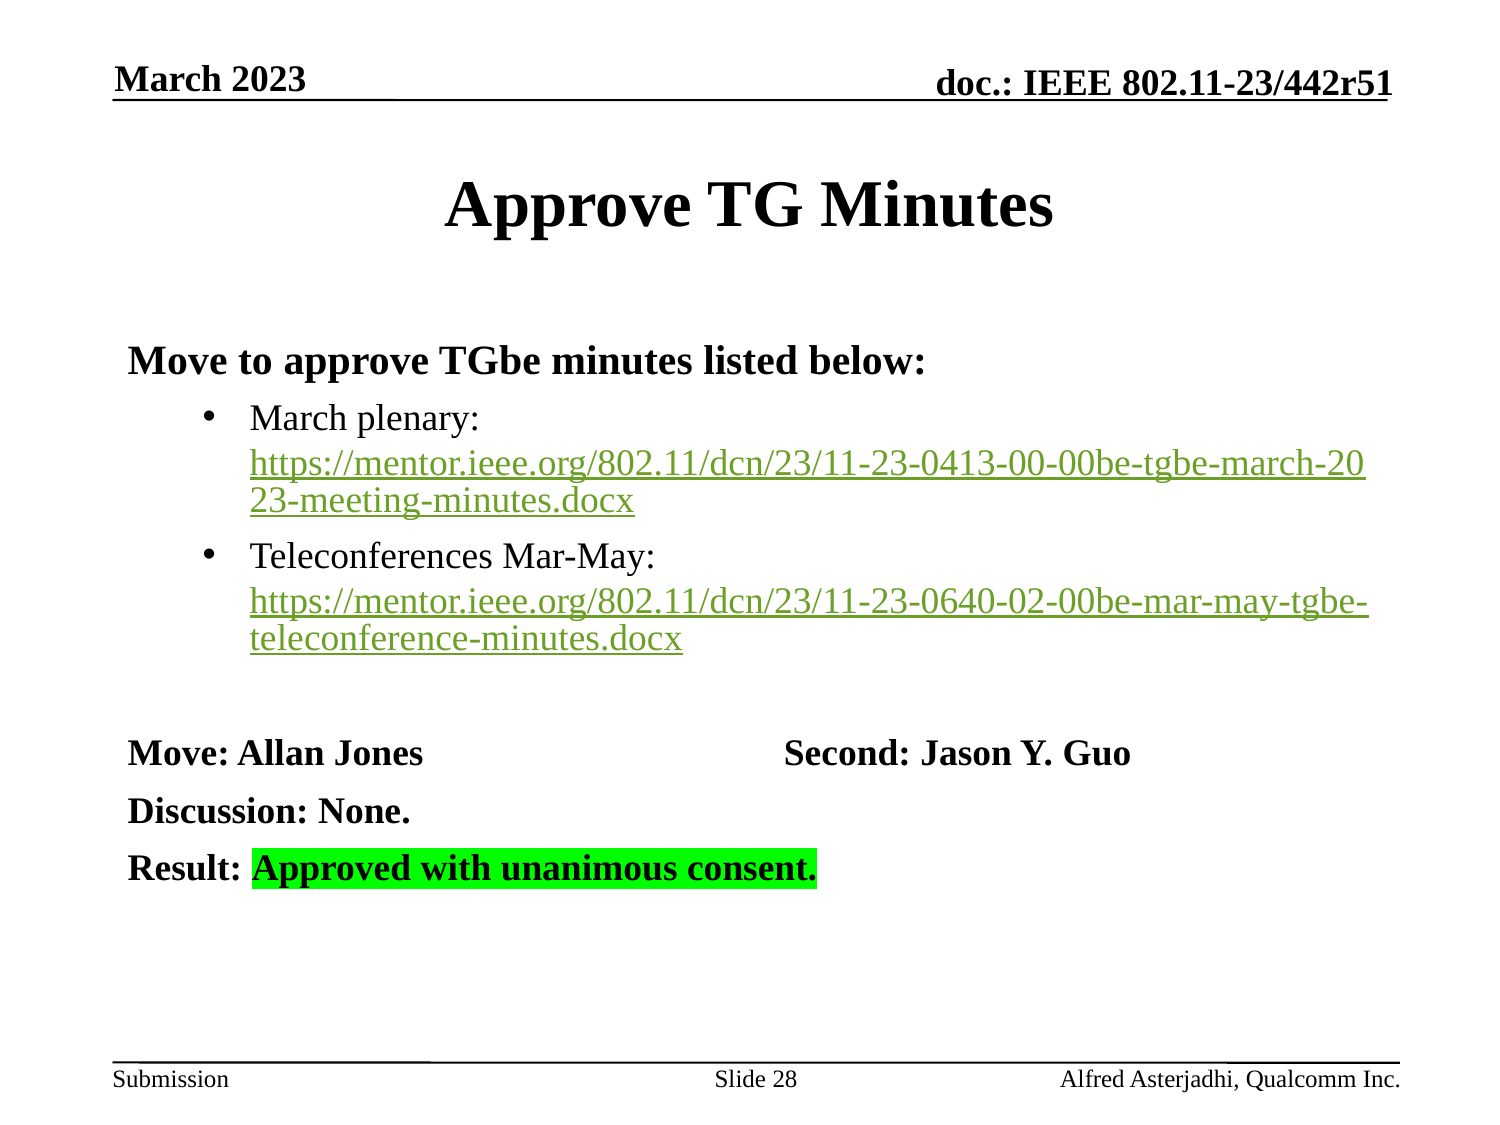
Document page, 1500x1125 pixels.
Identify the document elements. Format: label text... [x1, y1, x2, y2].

slide_number Slide 28 [712, 1061, 800, 1123]
title Approve TG Minutes [112, 112, 1388, 288]
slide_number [114, 54, 423, 100]
footer Alfred Asterjadhi, Qualcomm Inc. [878, 1061, 1402, 1093]
list Move to approve TGbe minutes listed below: March plenary: https://mentor.ieee.org/802.11/dcn/23/11-23-0413-00-00be-tgbe-march-2023-meeting-minutes.docx Teleconferences Mar-May: https://mentor.ieee.org/802.11/dcn/23/11-23-0640-02-00be-mar-may-tgbe-teleconference-minutes.docx Move: Allan Jones Second: Jason Y. Guo Discussion: None. Result: Approved with unanimous consent. [112, 324, 1388, 1051]
